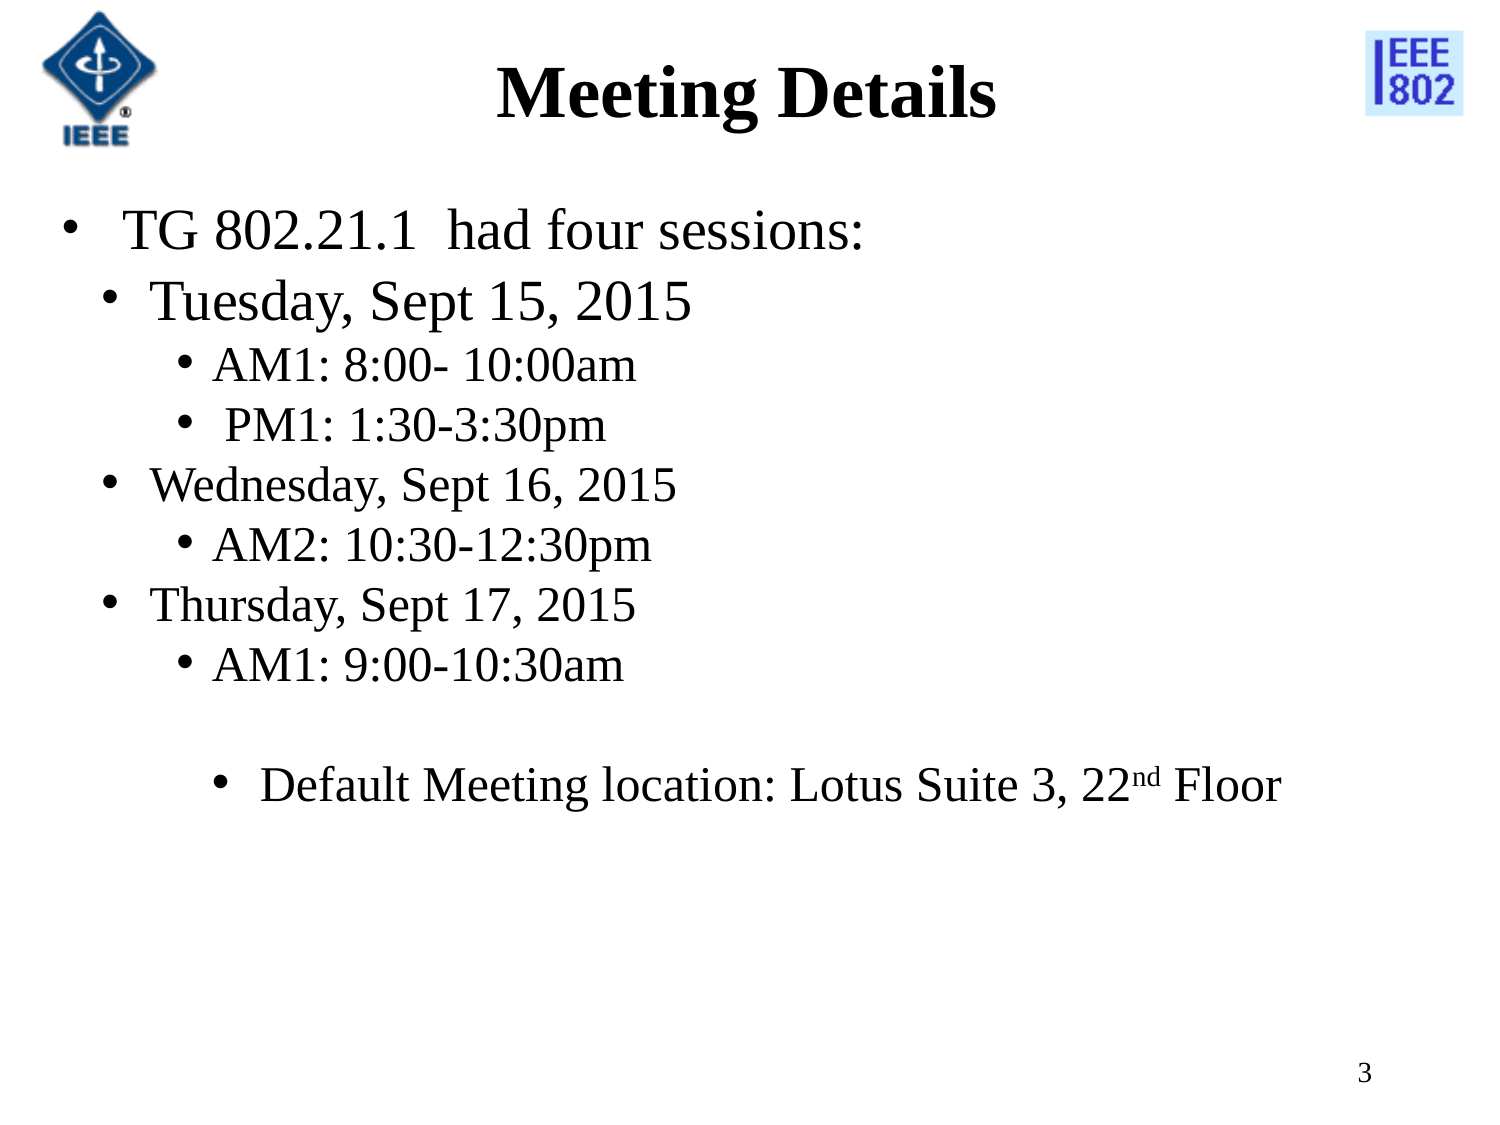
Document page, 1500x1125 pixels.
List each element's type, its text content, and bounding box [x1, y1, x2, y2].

slide_number 3 [1274, 1050, 1388, 1113]
title Meeting Details [68, 36, 1427, 151]
text_box TG 802.21.1 had four sessions: Tuesday, Sept 15, 2015 AM1: 8:00- 10:00am PM1: 1:30-3:30pm Wednesday, Sept 16, 2015 AM2: 10:30-12:30pm Thursday, Sept 17, 2015 AM1: 9:00-10:30am Default Meeting location: Lotus Suite 3, 22nd Floor [47, 184, 1459, 1050]
picture [1351, 12, 1475, 141]
picture [37, 9, 162, 150]
